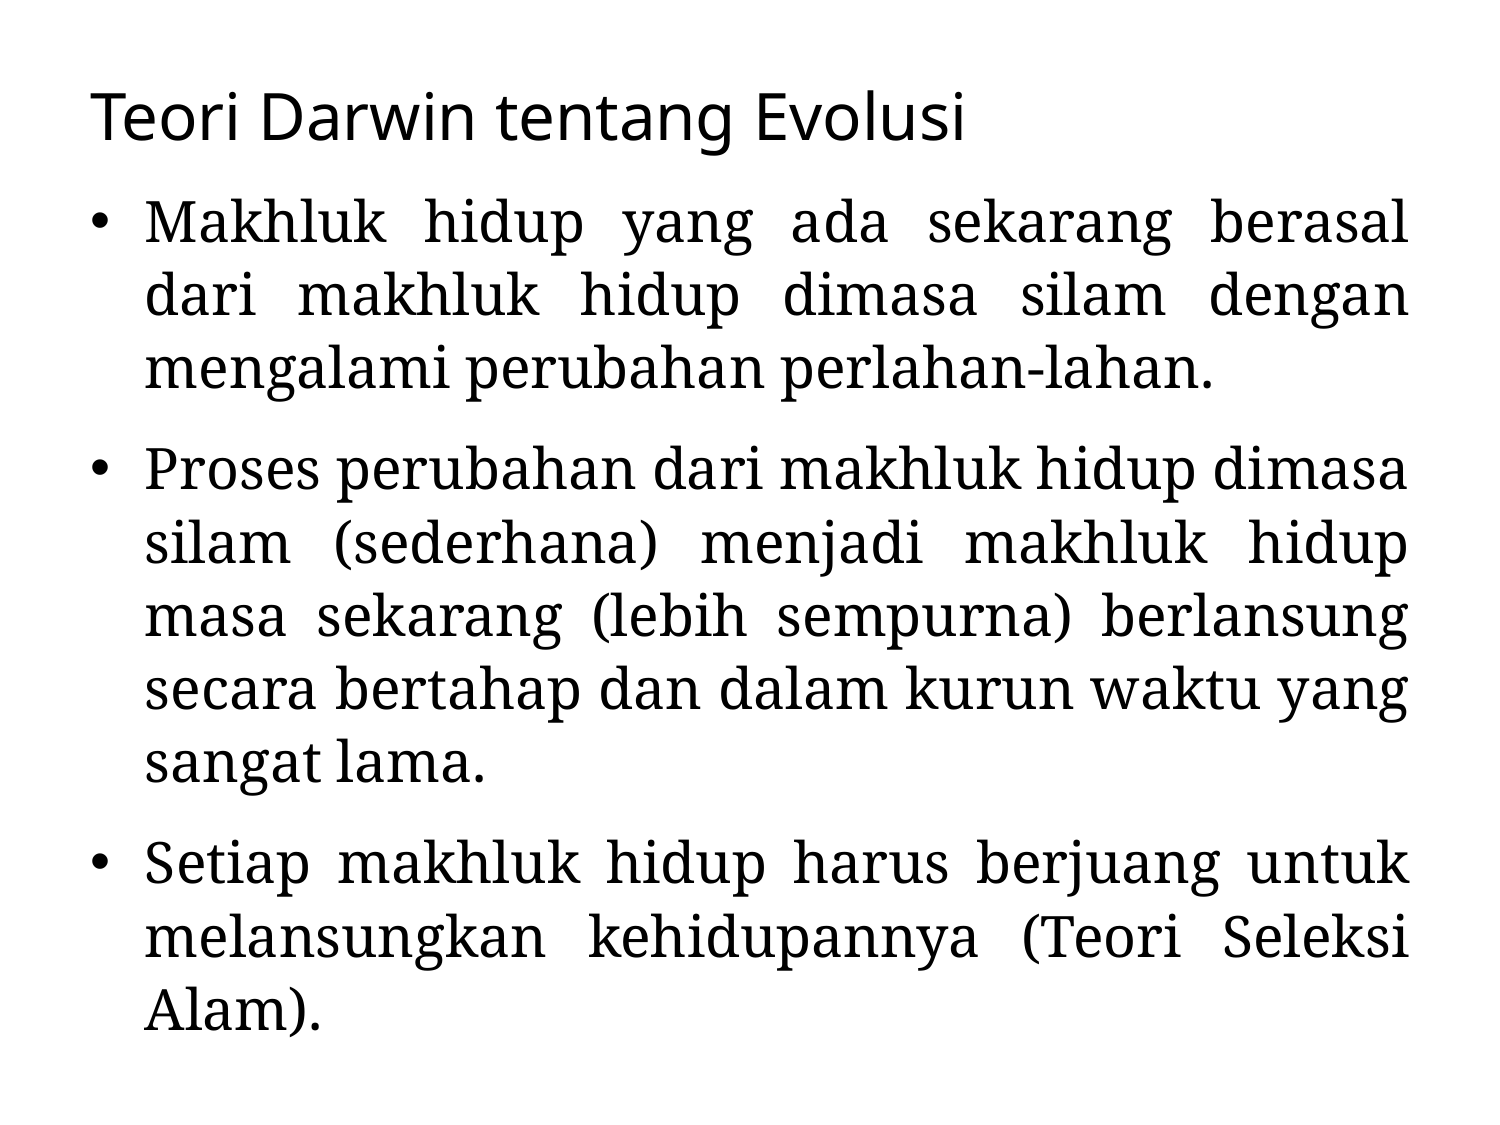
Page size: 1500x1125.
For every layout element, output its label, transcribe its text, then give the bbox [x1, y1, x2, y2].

list Teori Darwin tentang Evolusi Makhluk hidup yang ada sekarang berasal dari makhluk hidup dimasa silam dengan mengalami perubahan perlahan-lahan. Proses perubahan dari makhluk hidup dimasa silam (sederhana) menjadi makhluk hidup masa sekarang (lebih sempurna) berlansung secara bertahap dan dalam kurun waktu yang sangat lama. Setiap makhluk hidup harus berjuang untuk melansungkan kehidupannya (Teori Seleksi Alam). [75, 62, 1425, 1050]
